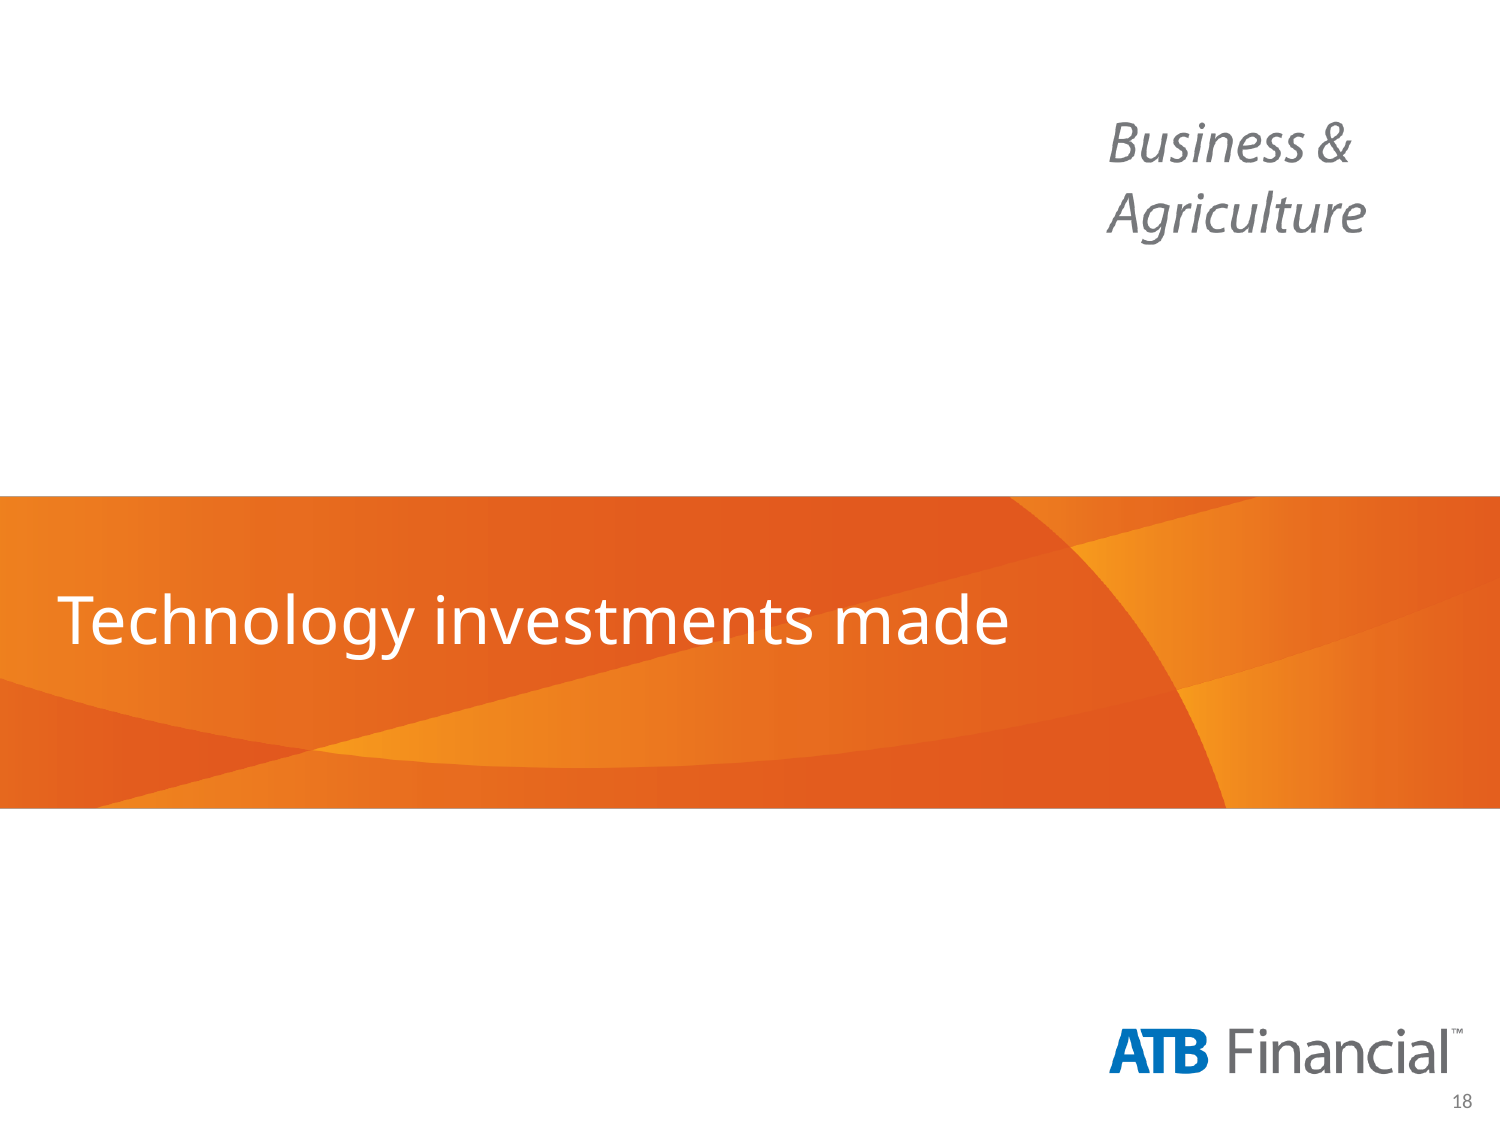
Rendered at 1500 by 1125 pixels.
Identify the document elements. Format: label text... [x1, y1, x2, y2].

text_box Technology investments made [42, 570, 1180, 726]
